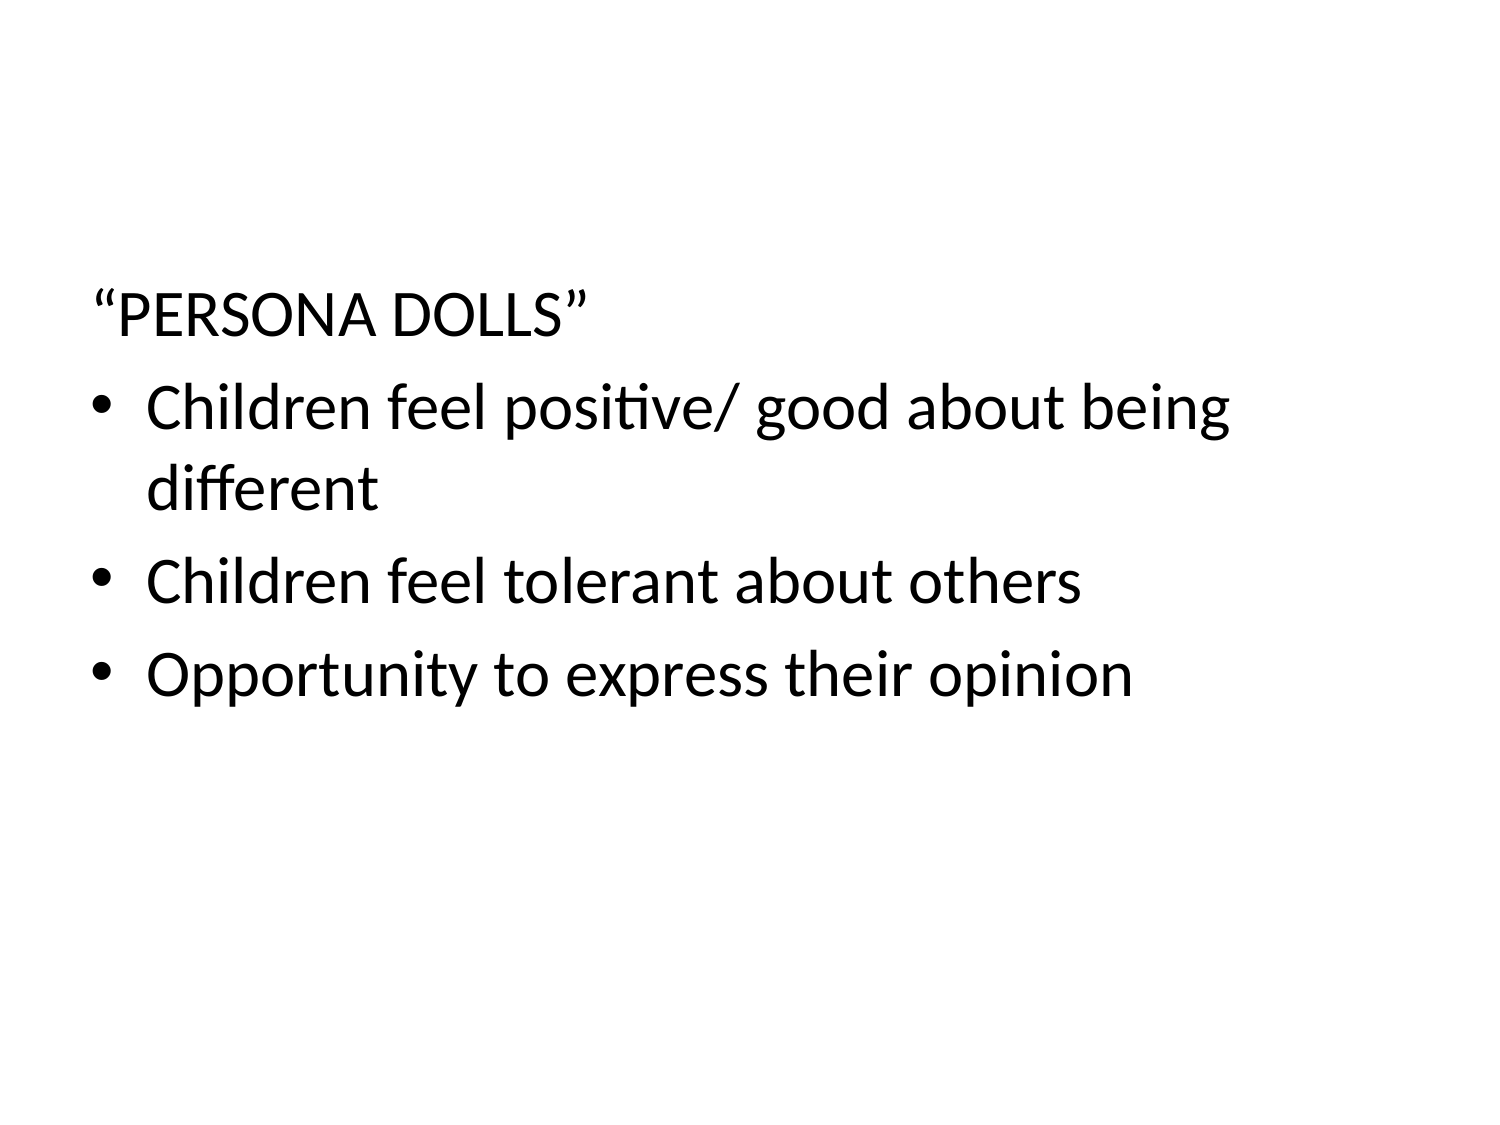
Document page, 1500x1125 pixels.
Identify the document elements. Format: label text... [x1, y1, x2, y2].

list “PERSONA DOLLS” Children feel positive/ good about being different Children feel tolerant about others Opportunity to express their opinion [75, 262, 1425, 1005]
